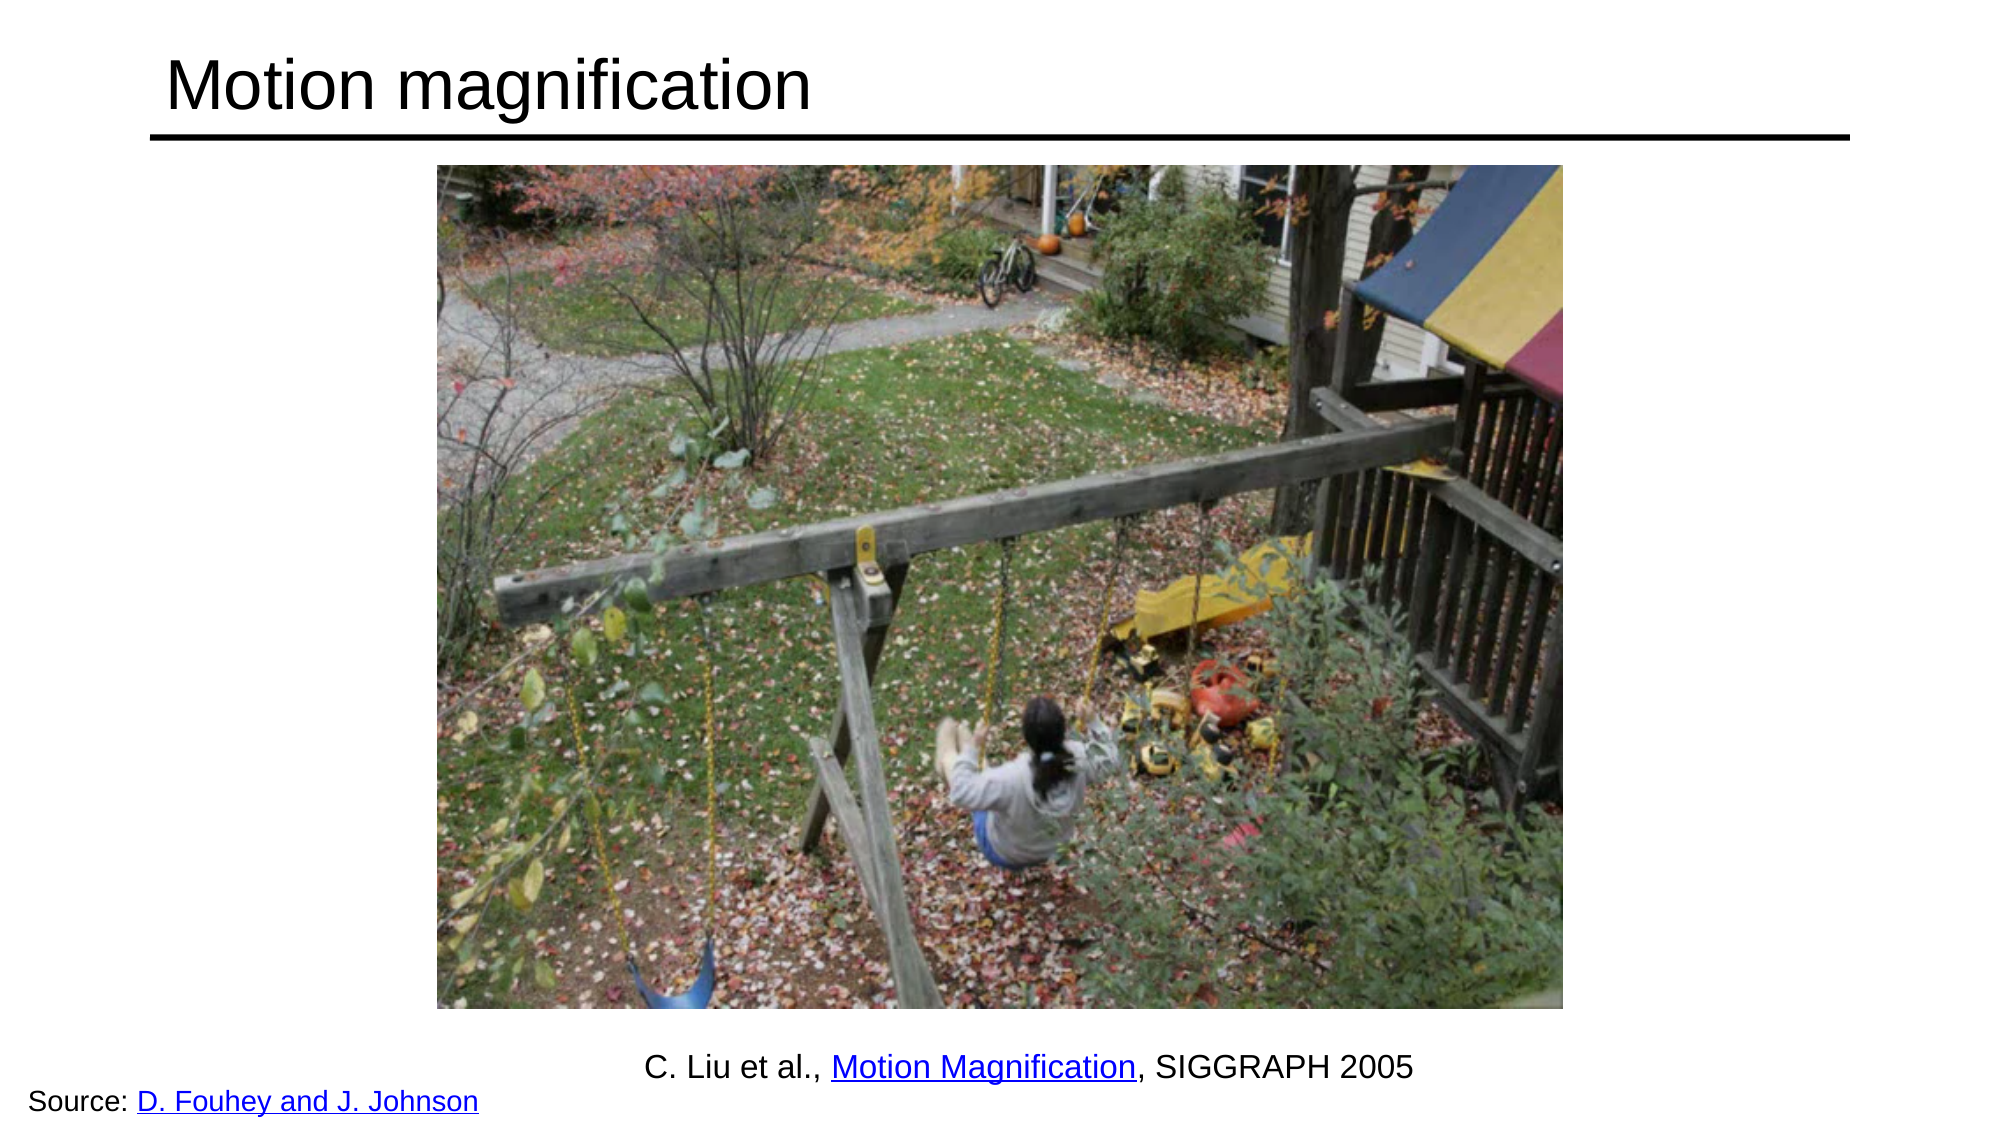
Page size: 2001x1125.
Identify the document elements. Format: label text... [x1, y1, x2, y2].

title Motion magnification [149, 12, 1851, 151]
text_box C. Liu et al., Motion Magnification, SIGGRAPH 2005 [629, 1037, 1430, 1093]
text_box Source: D. Fouhey and J. Johnson [13, 1074, 495, 1125]
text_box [436, 164, 1564, 1010]
